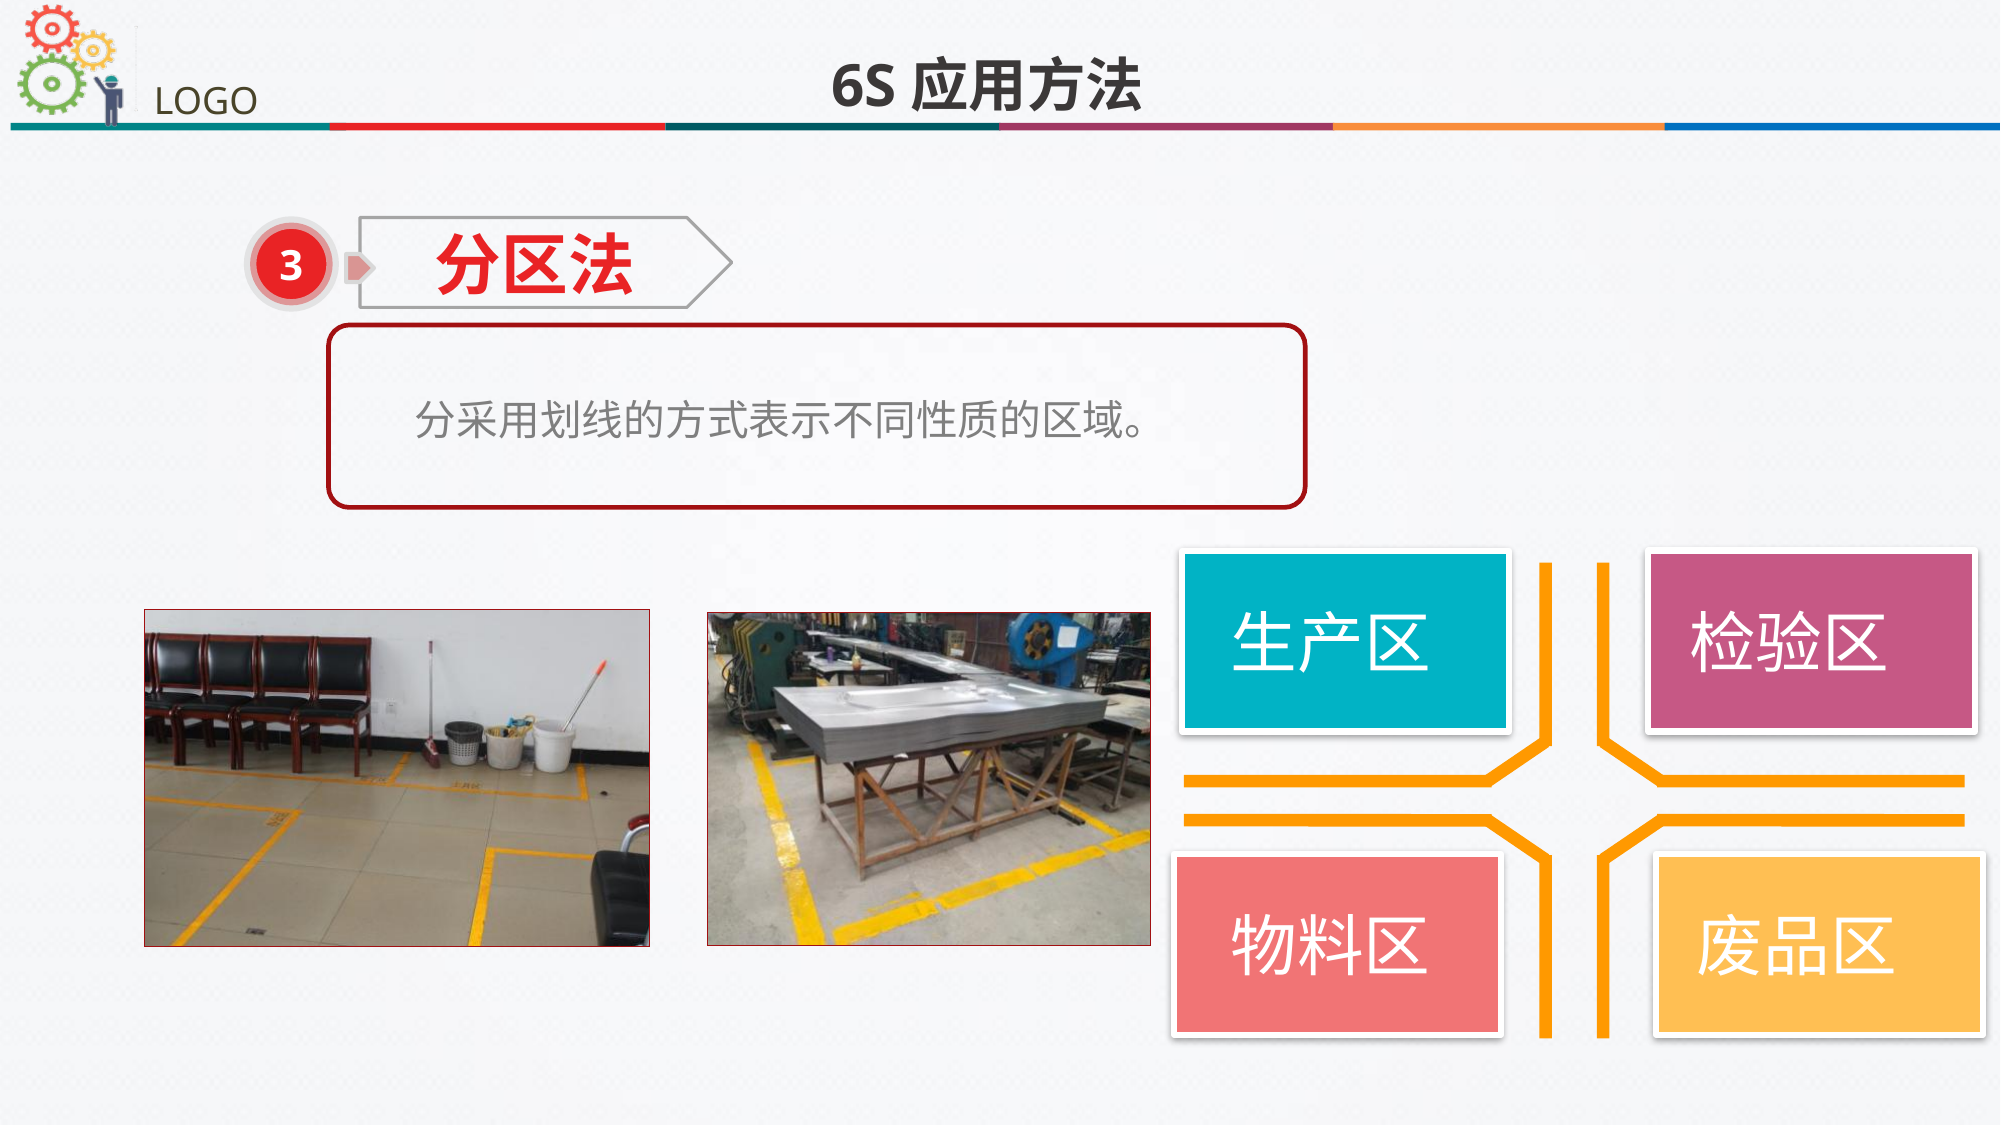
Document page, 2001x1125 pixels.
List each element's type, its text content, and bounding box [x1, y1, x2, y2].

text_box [345, 217, 733, 308]
text_box 3 [250, 222, 333, 306]
text_box [328, 324, 1306, 508]
text_box 6S应用方法 [816, 40, 1184, 122]
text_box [1173, 550, 1984, 1039]
picture [0, 0, 2001, 1125]
